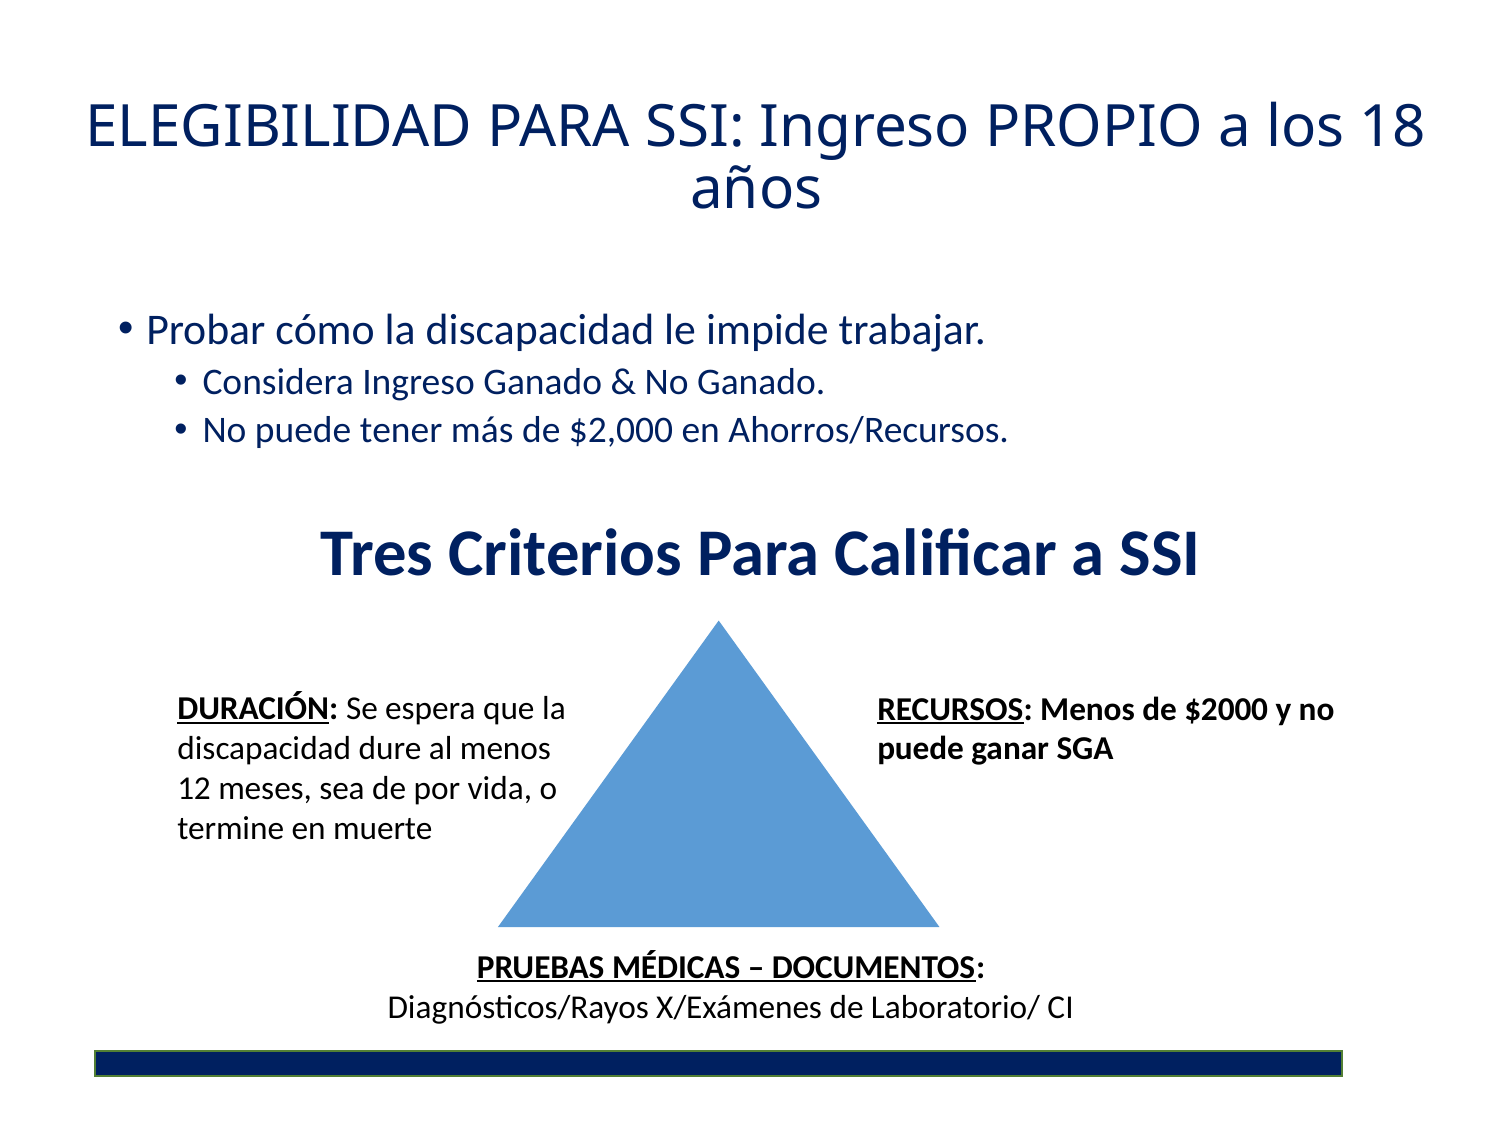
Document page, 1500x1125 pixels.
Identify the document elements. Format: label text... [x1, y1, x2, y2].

text_box [497, 620, 940, 928]
text_box Tres Criterios Para Calificar a SSI [134, 510, 1373, 579]
title ELEGIBILIDAD PARA SSI: Ingreso PROPIO a los 18 años [24, 50, 1488, 268]
text_box RECURSOS: Menos de $2000 y no puede ganar SGA [862, 679, 1373, 774]
list Probar cómo la discapacidad le impide trabajar. Considera Ingreso Ganado & No Ganado. No puede tener más de $2,000 en Ahorros/Recursos. [103, 299, 1397, 1014]
text_box DURACIÓN: Se espera que la discapacidad dure al menos 12 meses, sea de por vida, o termine en muerte [162, 678, 600, 854]
text_box [94, 1050, 1343, 1077]
text_box PRUEBAS MÉDICAS – DOCUMENTOS: Diagnósticos/Rayos X/Exámenes de Laboratorio/ CI [362, 937, 1100, 1032]
